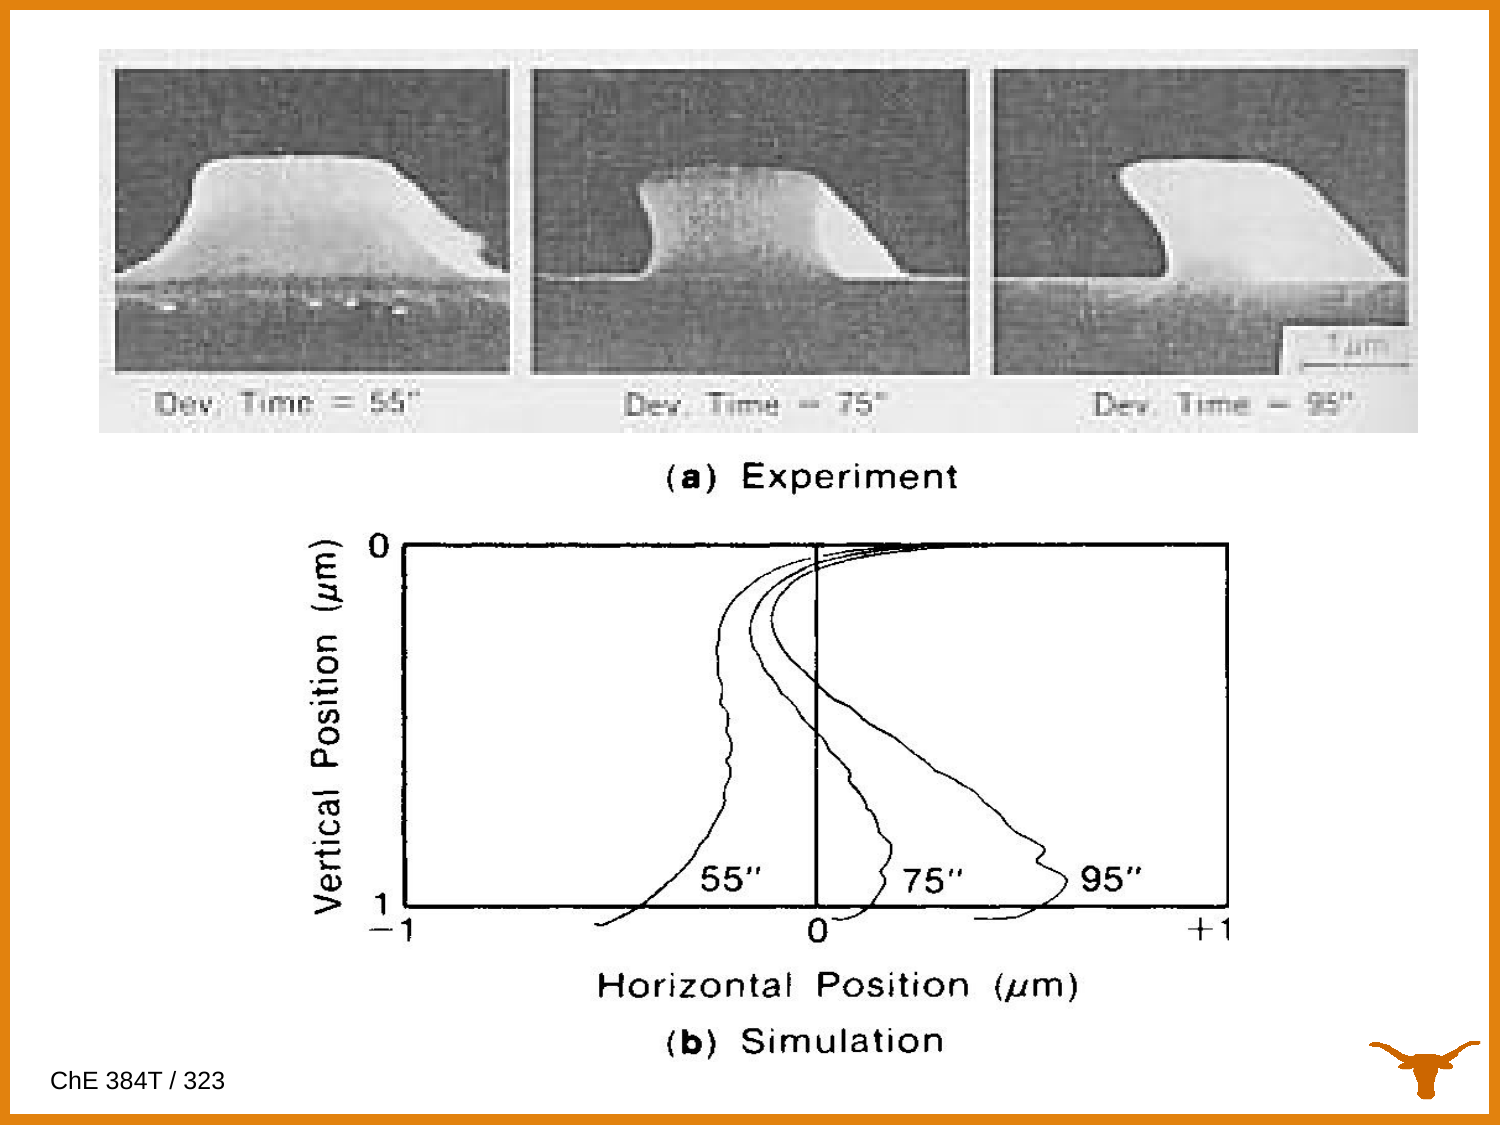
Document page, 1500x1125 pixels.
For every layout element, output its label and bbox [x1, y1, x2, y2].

picture [264, 446, 1229, 1065]
picture [1368, 1040, 1481, 1100]
picture [99, 49, 1419, 433]
